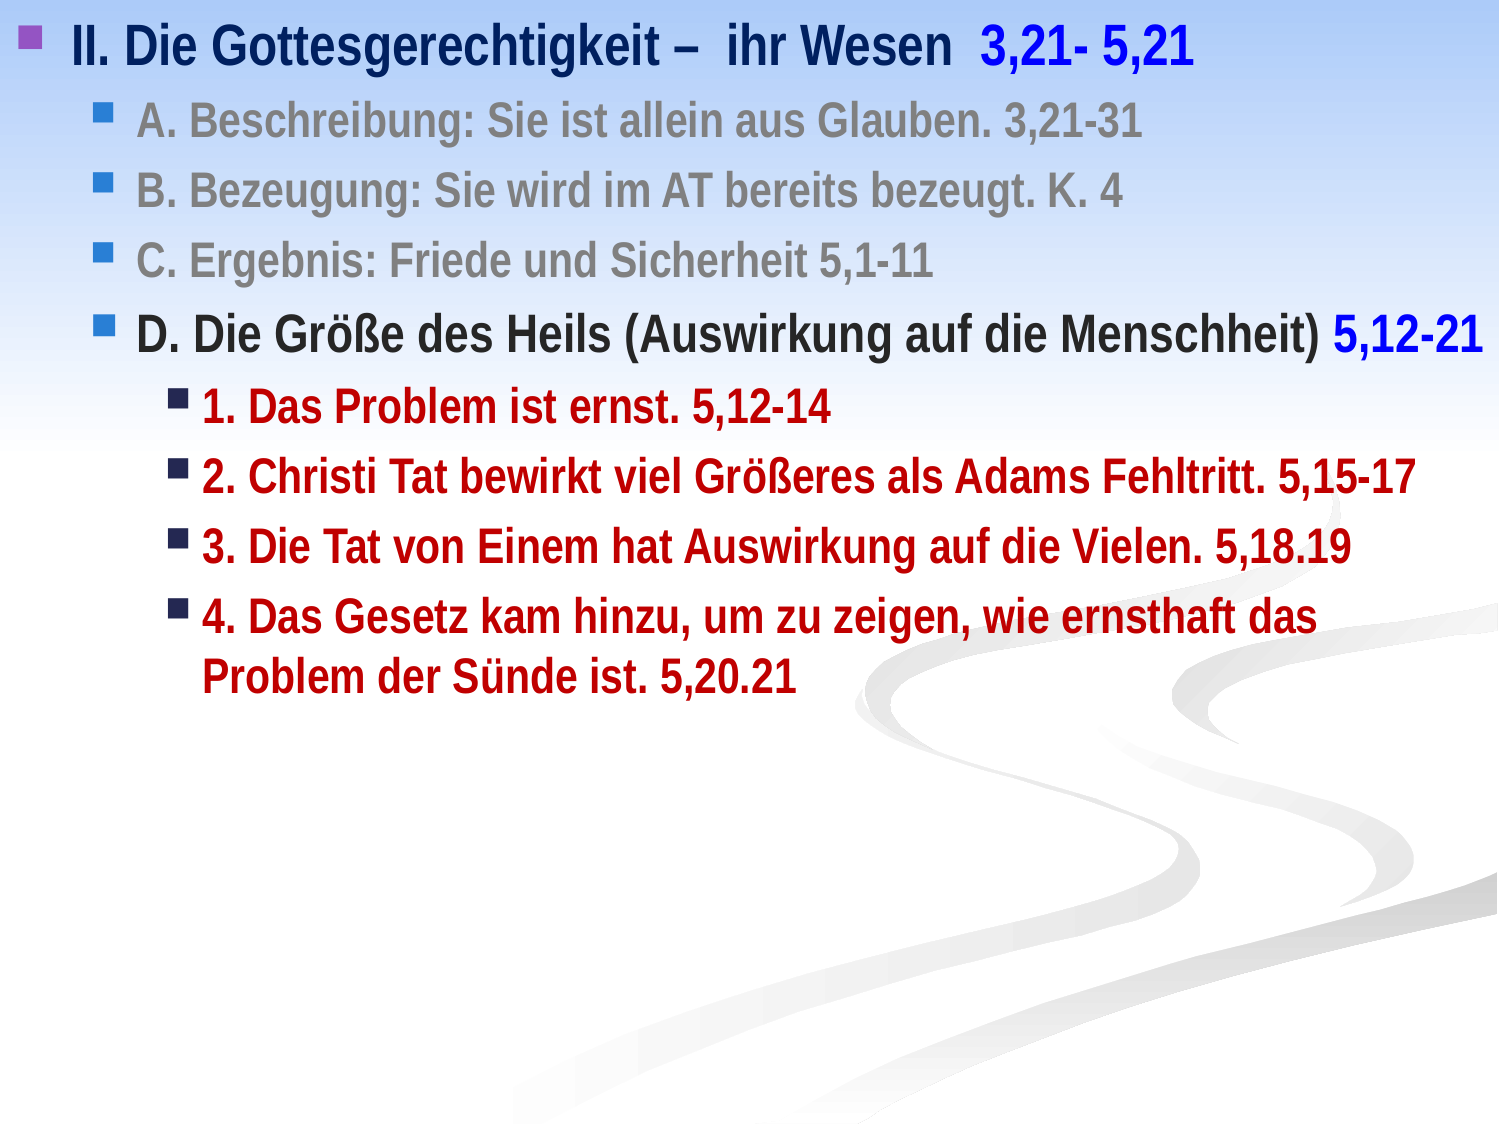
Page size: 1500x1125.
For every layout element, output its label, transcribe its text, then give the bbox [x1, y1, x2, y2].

list II. Die Gottesgerechtigkeit – ihr Wesen 3,21- 5,21 A. Beschreibung: Sie ist allein aus Glauben. 3,21-31 B. Bezeugung: Sie wird im AT bereits bezeugt. K. 4 C. Ergebnis: Friede und Sicherheit 5,1-11 D. Die Größe des Heils (Auswirkung auf die Menschheit) 5,12-21 1. Das Problem ist ernst. 5,12-14 2. Christi Tat bewirkt viel Größeres als Adams Fehltritt. 5,15-17 3. Die Tat von Einem hat Auswirkung auf die Vielen. 5,18.19 4. Das Gesetz kam hinzu, um zu zeigen, wie ernsthaft das Problem der Sünde ist. 5,20.21 [0, 0, 1500, 1125]
